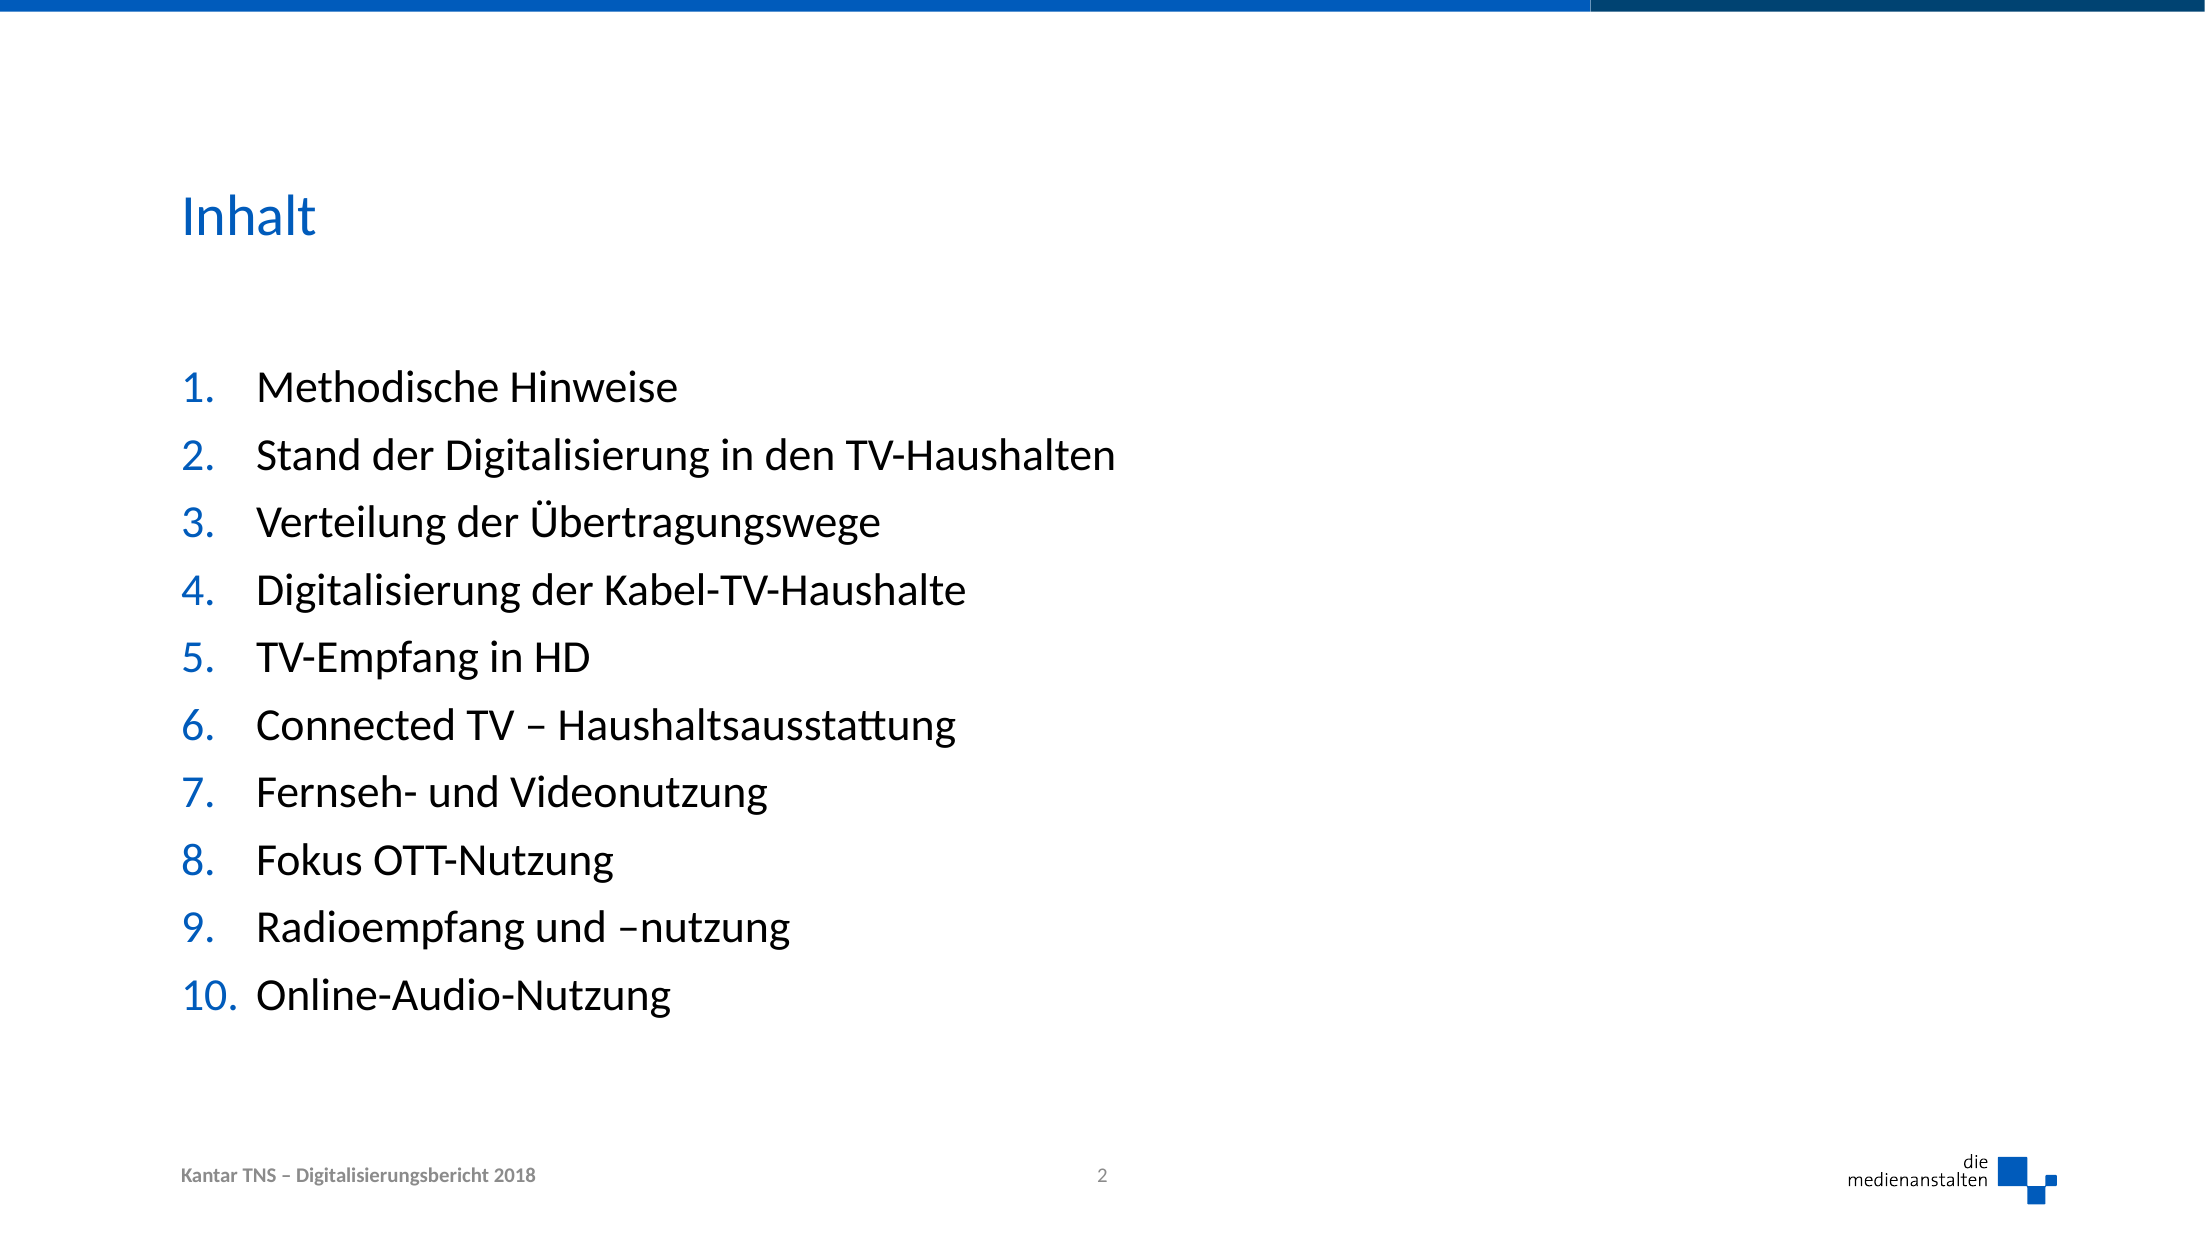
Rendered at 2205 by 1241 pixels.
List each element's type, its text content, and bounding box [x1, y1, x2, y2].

list Methodische Hinweise Stand der Digitalisierung in den TV-Haushalten Verteilung der Übertragungswege Digitalisierung der Kabel-TV-Haushalte TV-Empfang in HD Connected TV – Haushaltsausstattung Fernseh- und Videonutzung Fokus OTT-Nutzung Radioempfang und –nutzung Online-Audio-Nutzung [121, 356, 1610, 411]
slide_number 2 [1078, 1149, 1127, 1187]
footer Kantar TNS – Digitalisierungsbericht 2018 [181, 1151, 809, 1187]
title Inhalt [181, 177, 2024, 266]
